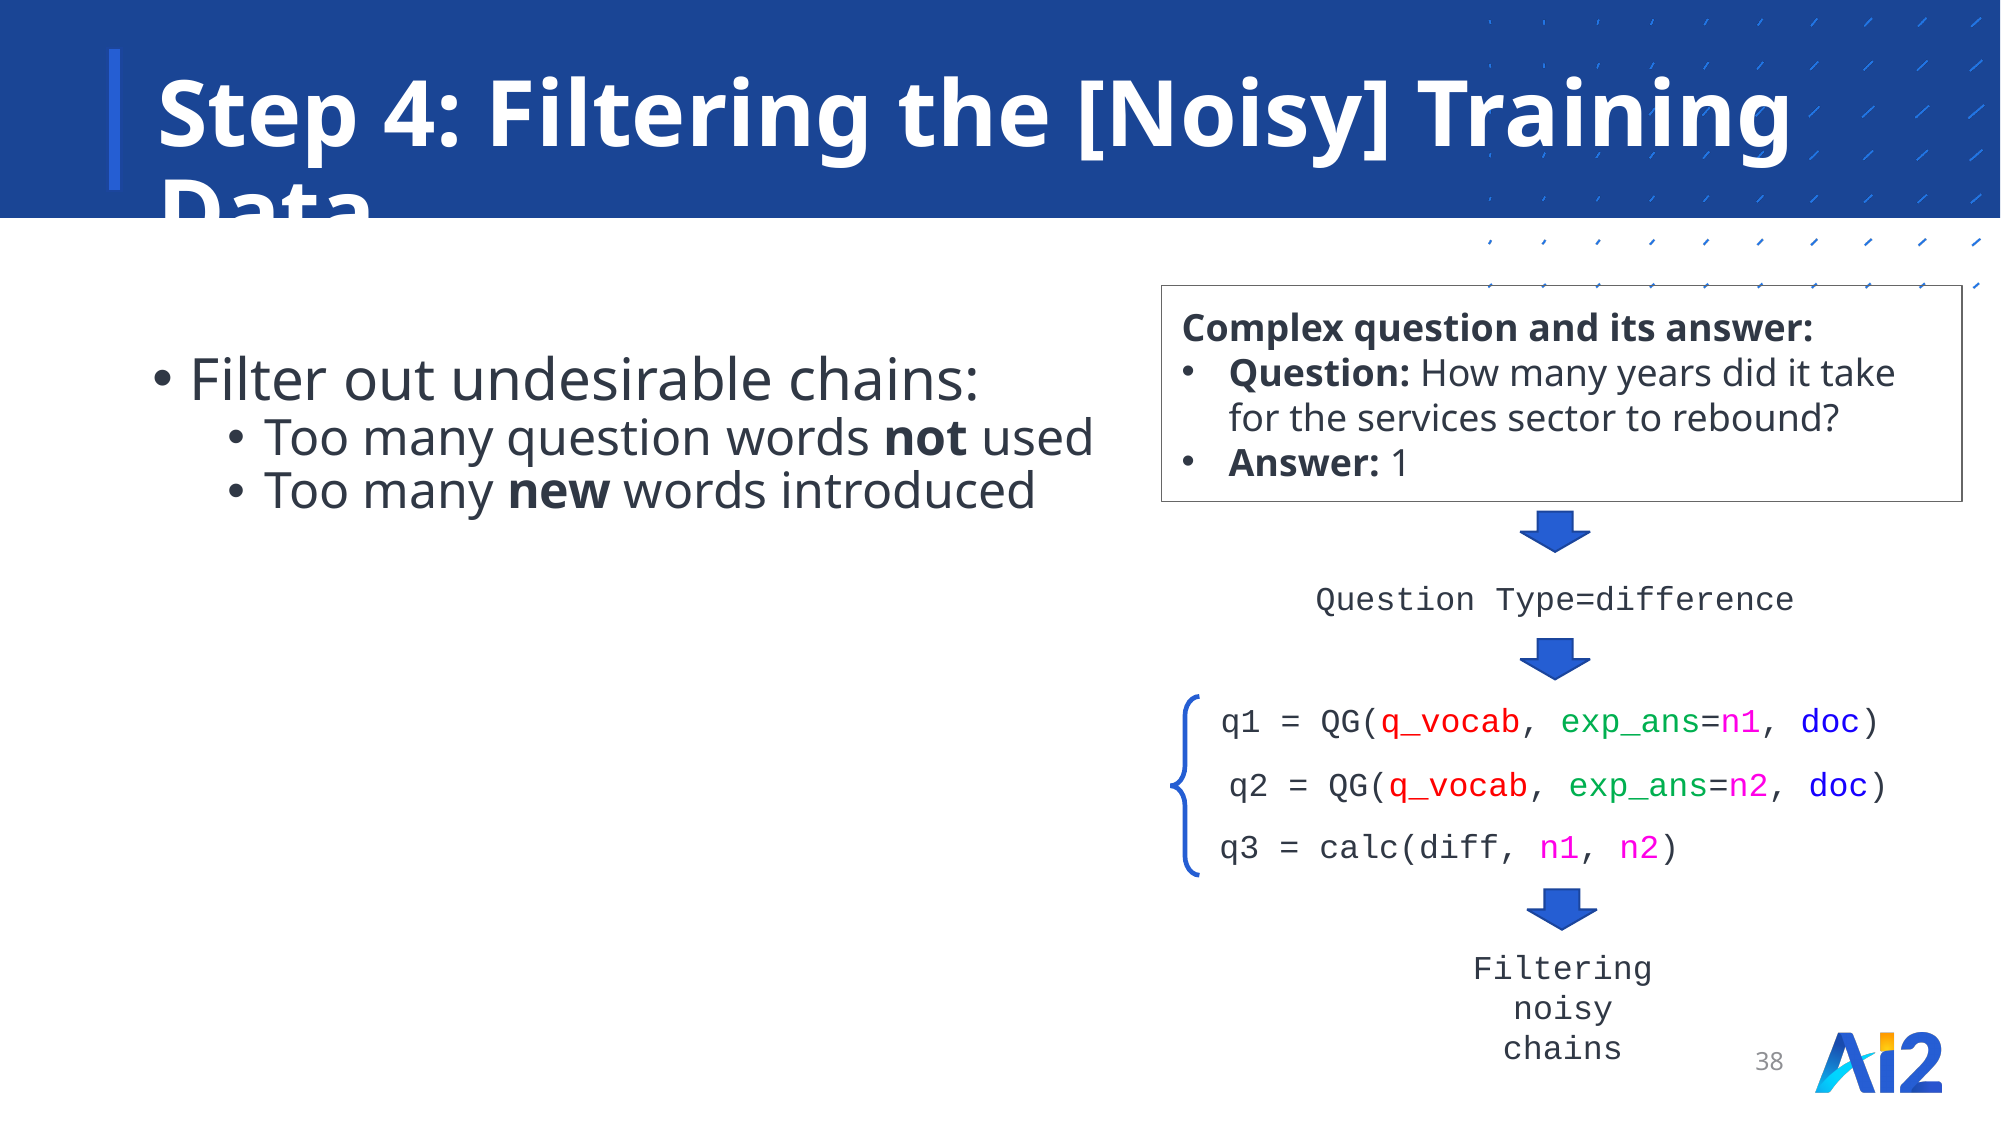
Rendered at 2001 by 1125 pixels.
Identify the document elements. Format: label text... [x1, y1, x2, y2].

title Step 4: Filtering the [Noisy] Training Data [137, 47, 1863, 206]
text_box q3 = calc(diff, n1, n2) [1204, 817, 1695, 873]
text_box Complex question and its answer: Question: How many years did it take for the services sector to rebound? Answer: 1 [1161, 285, 1963, 502]
text_box Filtering noisy chains [1458, 938, 1668, 1074]
text_box [1519, 510, 1591, 554]
text_box Question Type=difference [1300, 570, 1811, 625]
text_box [1526, 888, 1598, 931]
list Filter out undesirable chains: Too many question words not used Too many new words introduced [137, 299, 1162, 1014]
slide_number 38 [1716, 1032, 1804, 1093]
picture [1487, 0, 2000, 289]
text_box q1 = QG(q_vocab, exp_ans=n1, doc) [1205, 692, 1896, 747]
text_box [1170, 695, 1200, 876]
text_box q2 = QG(q_vocab, exp_ans=n2, doc) [1213, 755, 1904, 811]
picture [1815, 1032, 1942, 1093]
text_box [1519, 638, 1591, 681]
